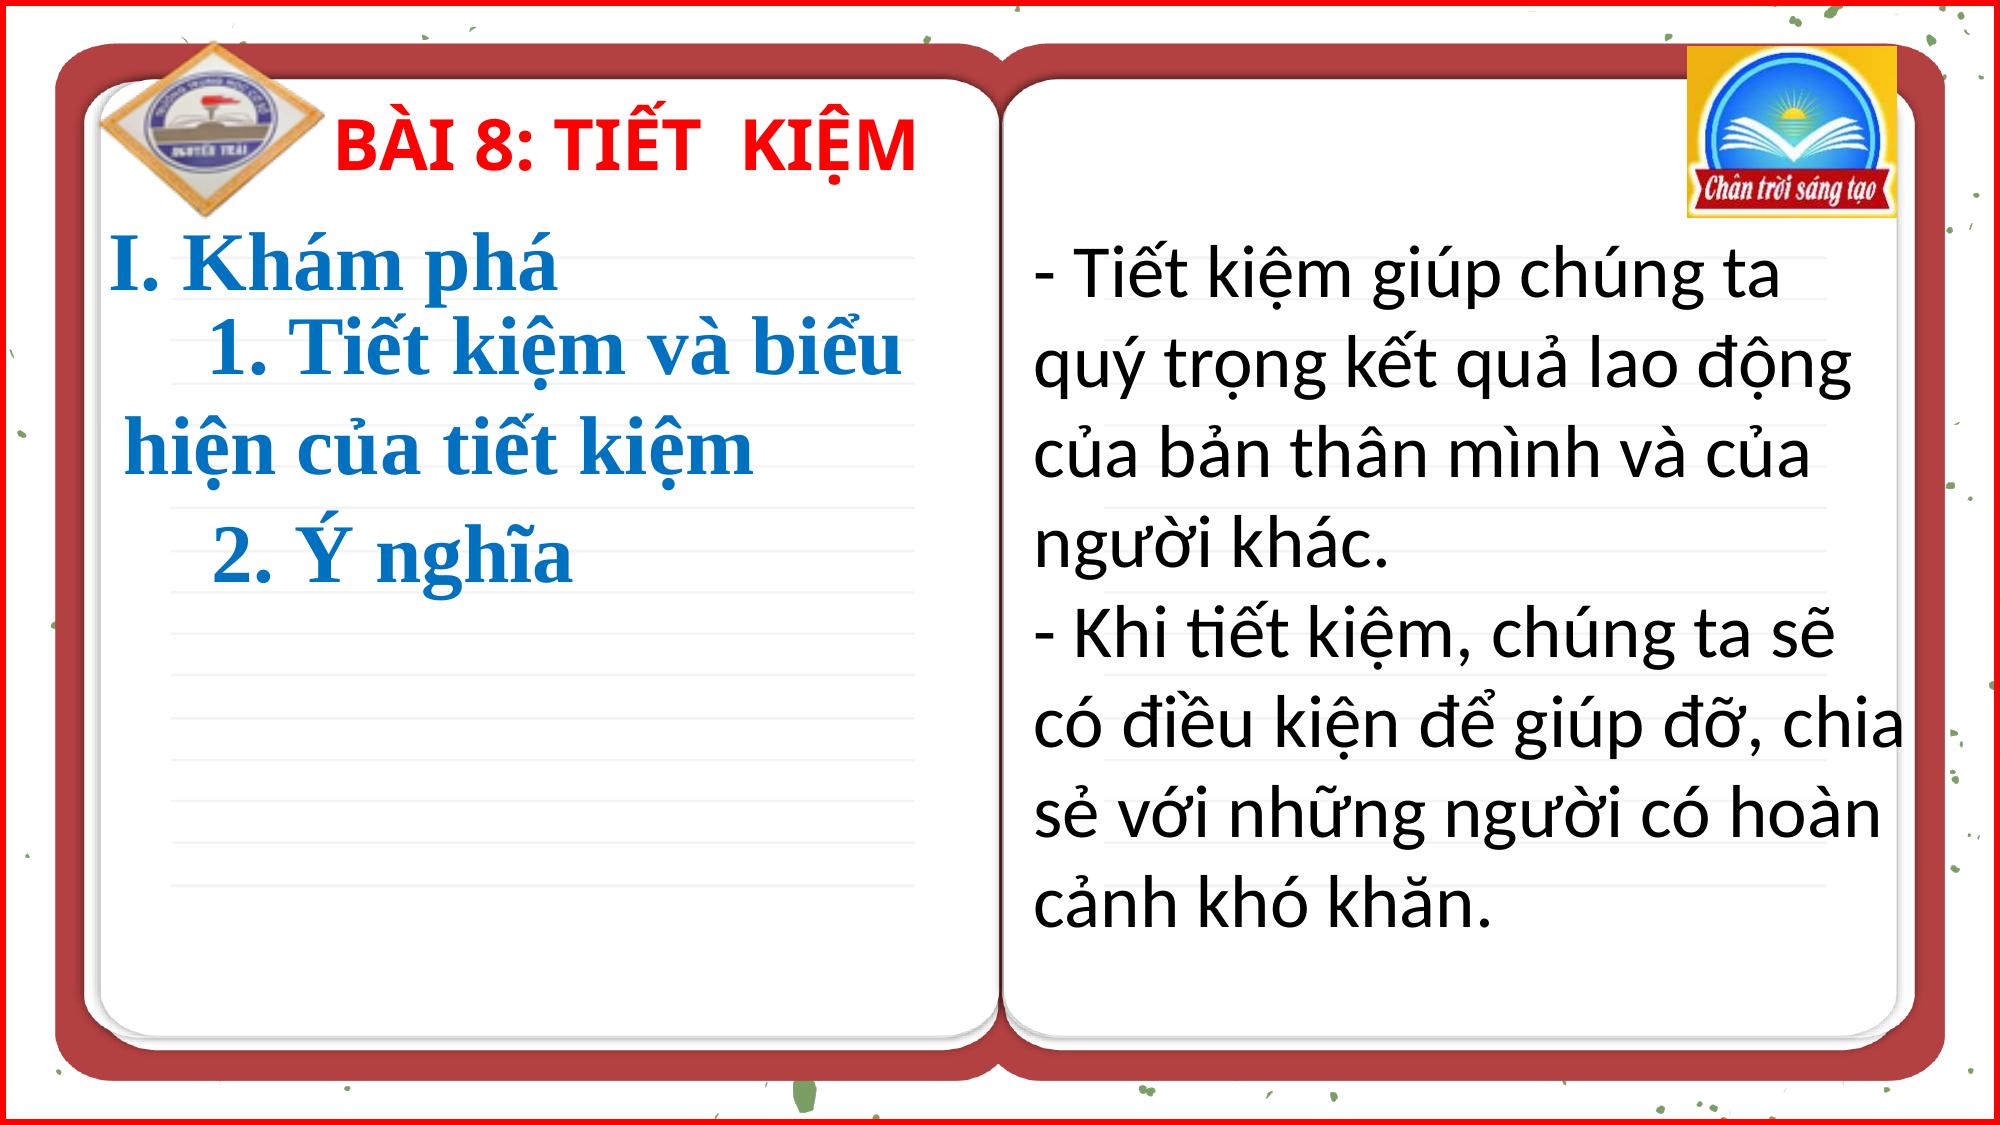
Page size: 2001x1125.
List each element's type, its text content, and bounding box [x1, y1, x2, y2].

picture [1687, 46, 1897, 218]
text_box 1. Tiết kiệm và biểu hiện của tiết kiệm [109, 283, 1066, 499]
picture [93, 35, 330, 224]
text_box 2. Ý nghĩa [196, 491, 843, 607]
text_box [0, 0, 2000, 1125]
